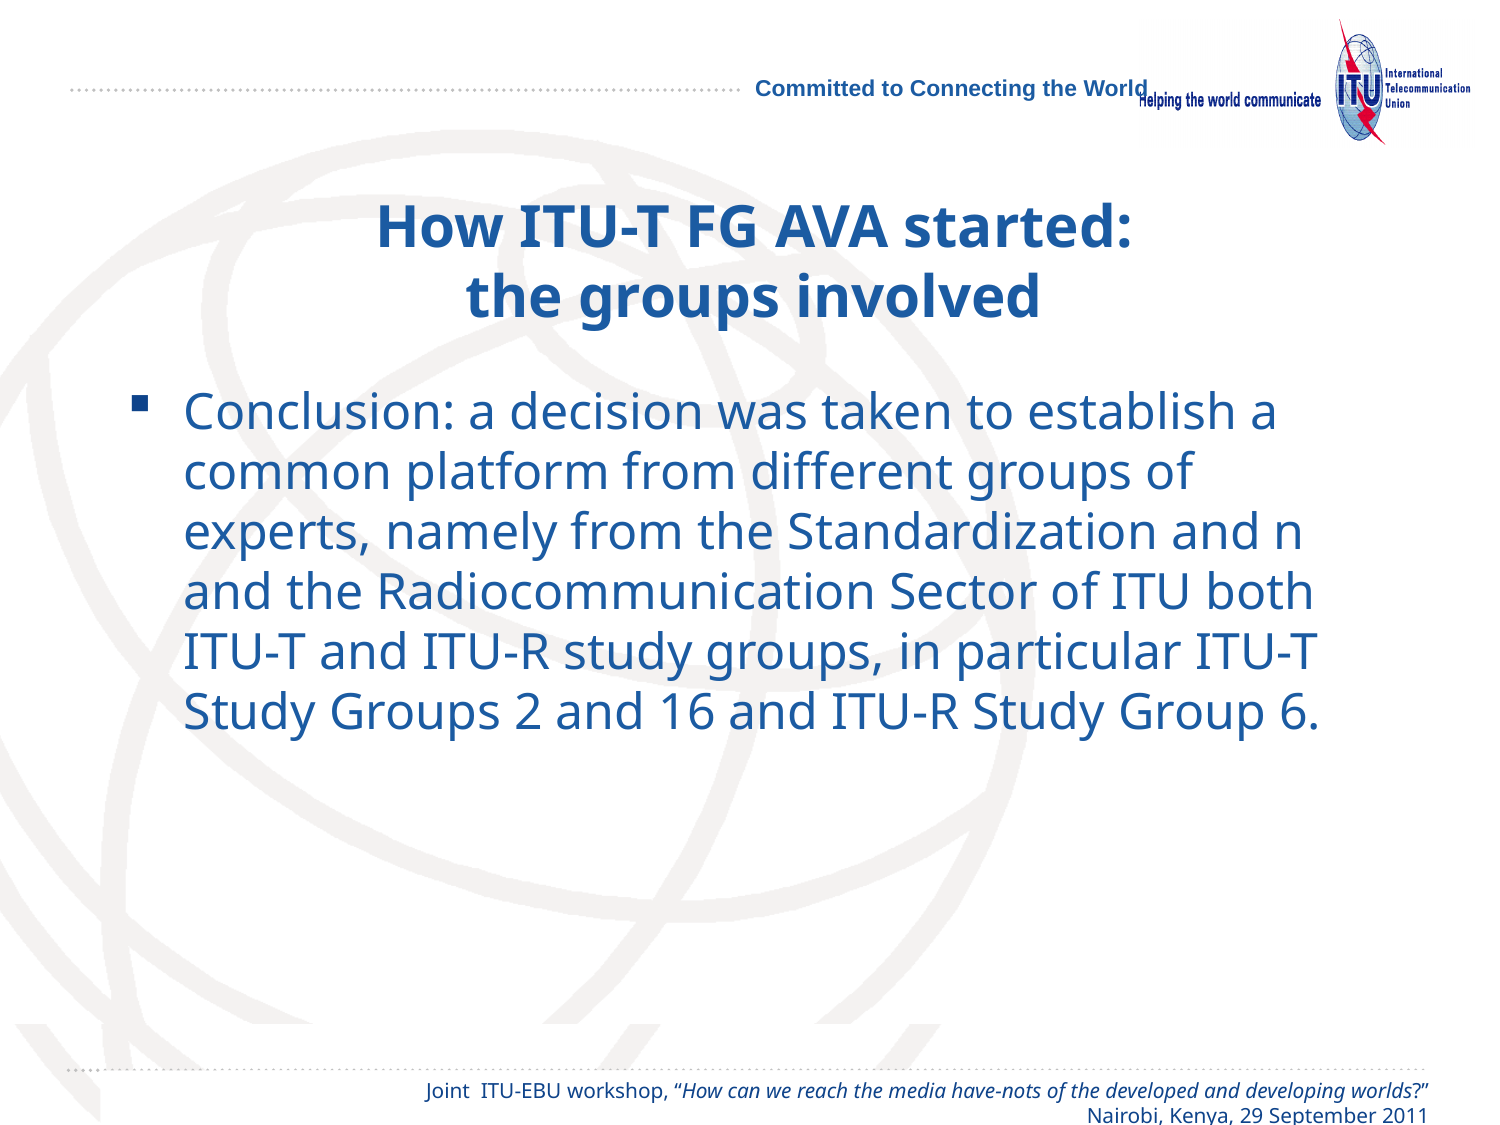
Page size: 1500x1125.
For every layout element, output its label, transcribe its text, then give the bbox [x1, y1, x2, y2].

list Conclusion: a decision was taken to establish a common platform from different groups of experts, namely from the Standardization and n and the Radiocommunication Sector of ITU both ITU-T and ITU-R study groups, in particular ITU-T Study Groups 2 and 16 and ITU-R Study Group 6. [1065, 302, 1388, 1025]
picture [0, 112, 1062, 1125]
title How ITU-T FG AVA started: the groups involved [1065, 180, 1388, 302]
